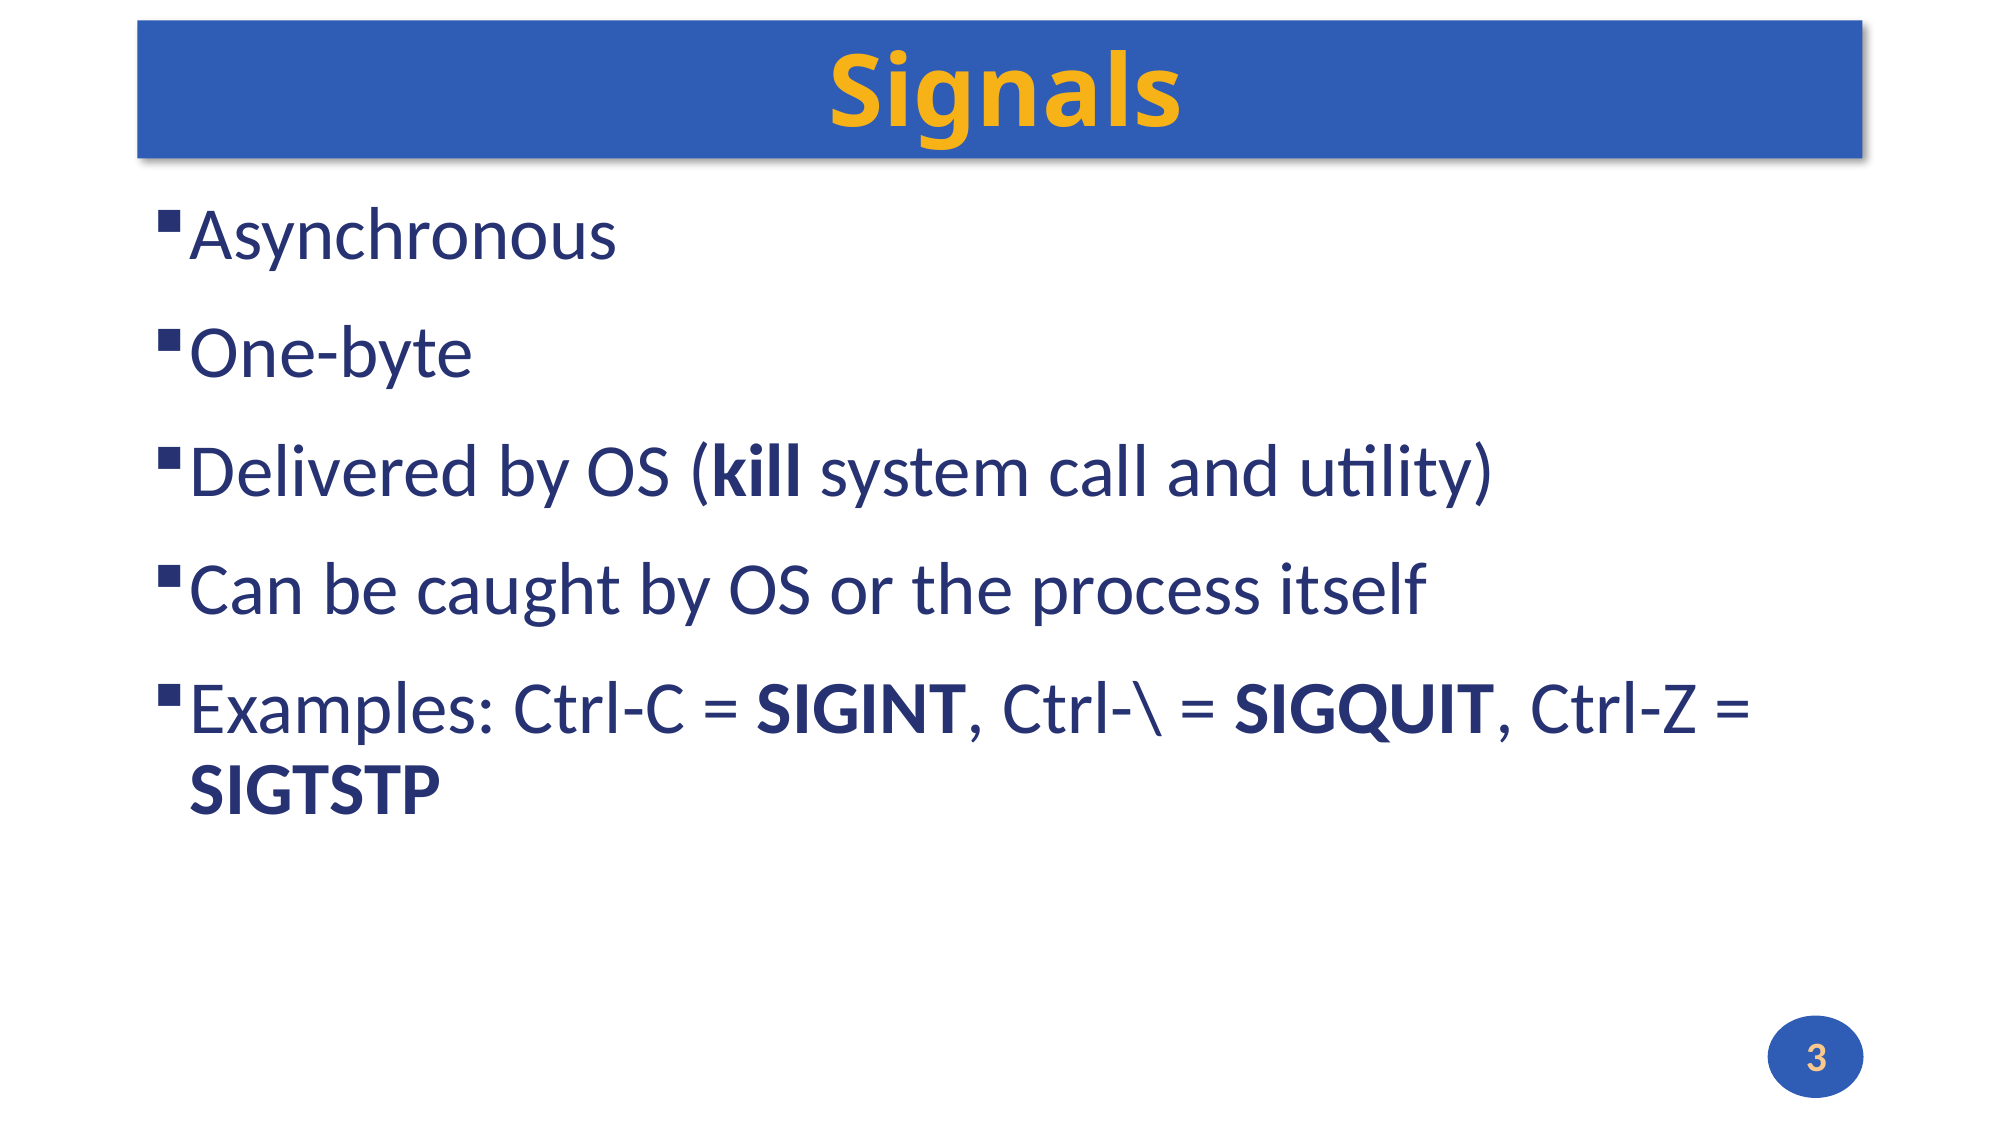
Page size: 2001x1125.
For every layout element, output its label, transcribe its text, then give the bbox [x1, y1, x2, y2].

slide_number 3 [1767, 1015, 1866, 1095]
title Signals [137, 17, 1863, 156]
list Asynchronous One-byte Delivered by OS (kill system call and utility) Can be caught by OS or the process itself Examples: Ctrl-C = SIGINT, Ctrl-\ = SIGQUIT, Ctrl-Z = SIGTSTP [137, 187, 1863, 1095]
